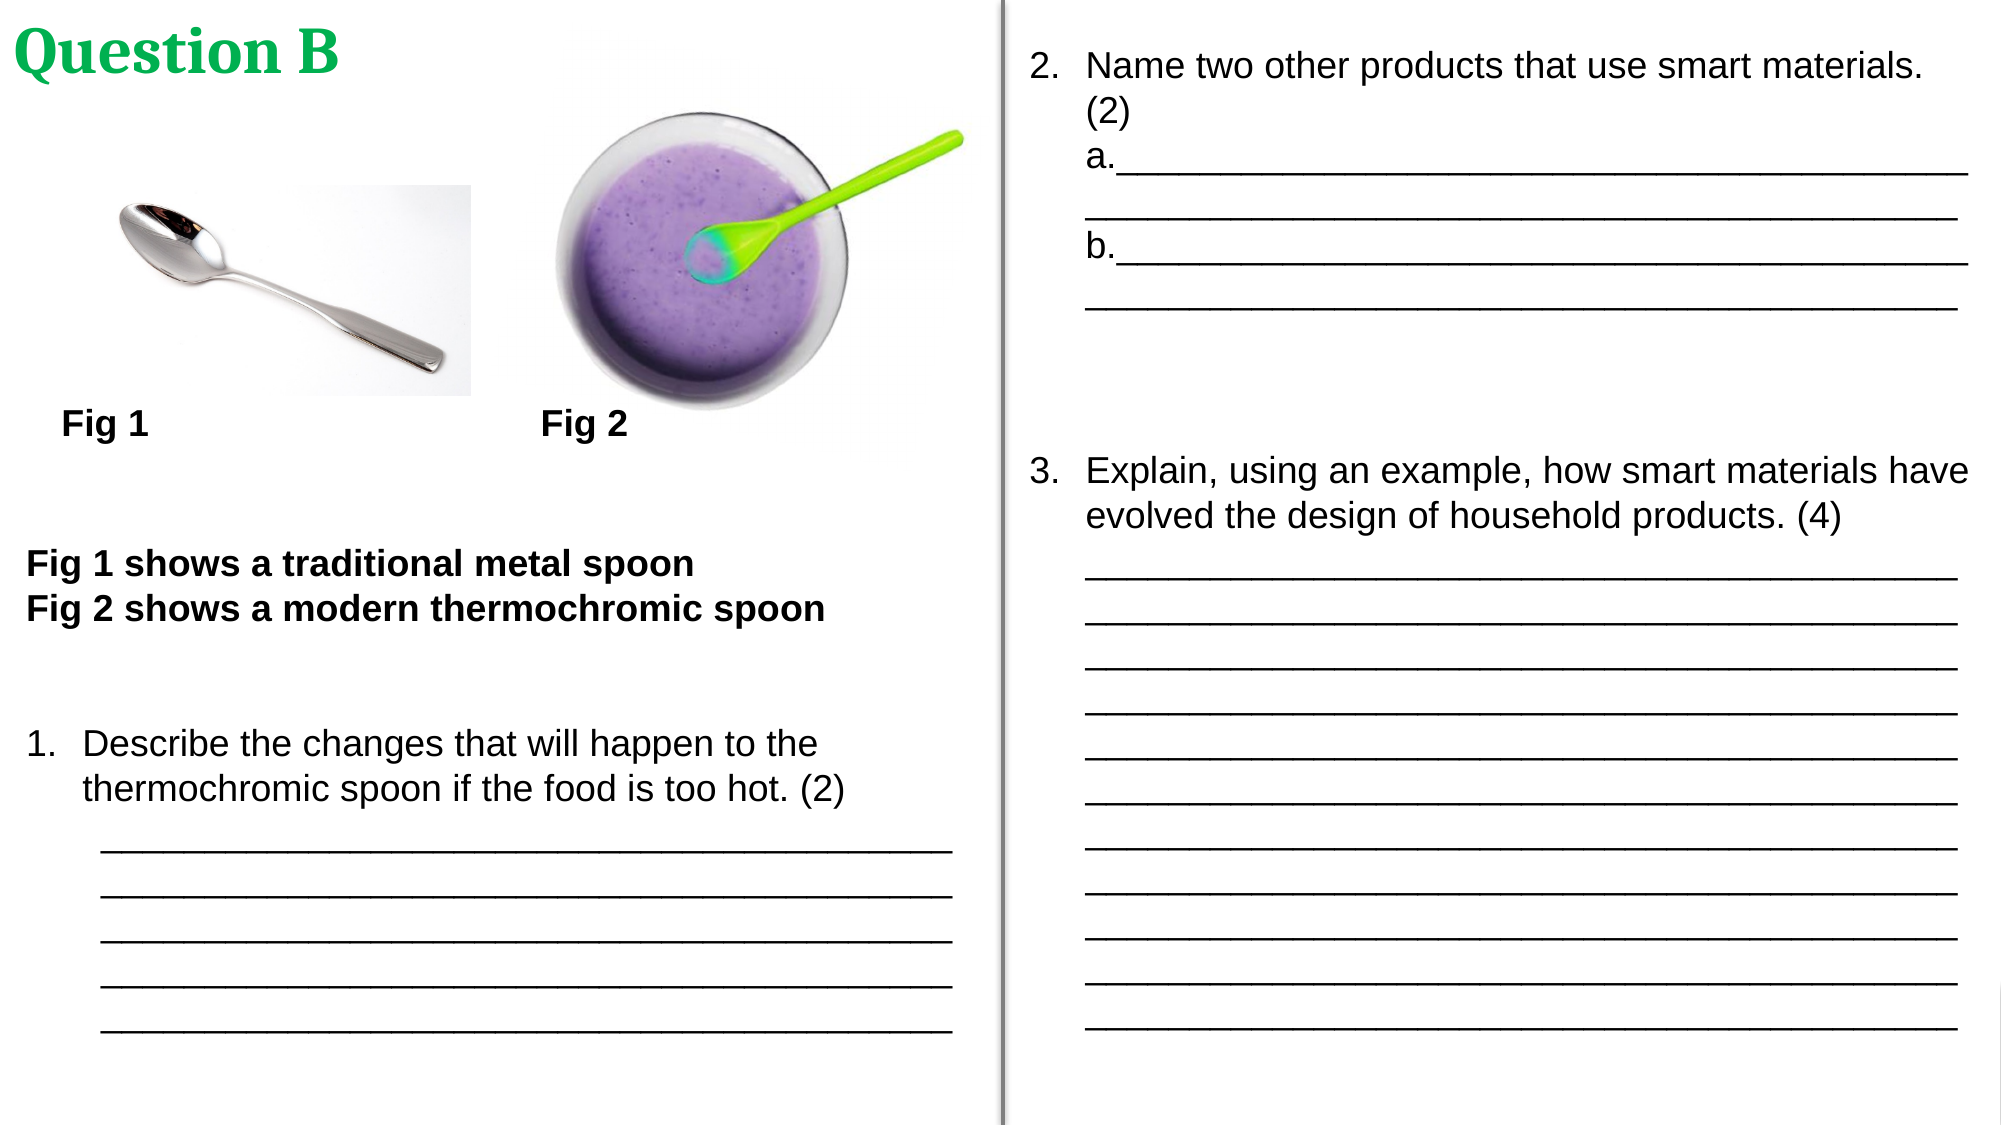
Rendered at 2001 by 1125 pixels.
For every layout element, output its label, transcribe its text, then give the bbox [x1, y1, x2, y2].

picture [101, 184, 472, 396]
text_box Fig 2 [525, 436, 841, 452]
text_box [1007, 0, 2000, 1125]
text_box Name two other products that use smart materials. (2) a.___________________________________________________________________________________b.___________________________________________________________________________________ Explain, using an example, how smart materials have evolved the design of household products. (4) ______________________________________________________________________________________________________________________________________________________________________________________________________________________________________________________________________________________________________________________________________________________________________________________________________________________________________________________________________________ [1014, 0, 1989, 1039]
picture [490, 34, 989, 470]
text_box Fig 1 [46, 392, 362, 452]
text_box Fig 1 shows a traditional metal spoon Fig 2 shows a modern thermochromic spoon Describe the changes that will happen to the thermochromic spoon if the food is too hot. (2) _____________________________________________________________________________________________________________________________________________________________________________________________________________ [11, 531, 986, 1042]
text_box [0, 0, 998, 1125]
text_box Question B [0, 0, 621, 95]
